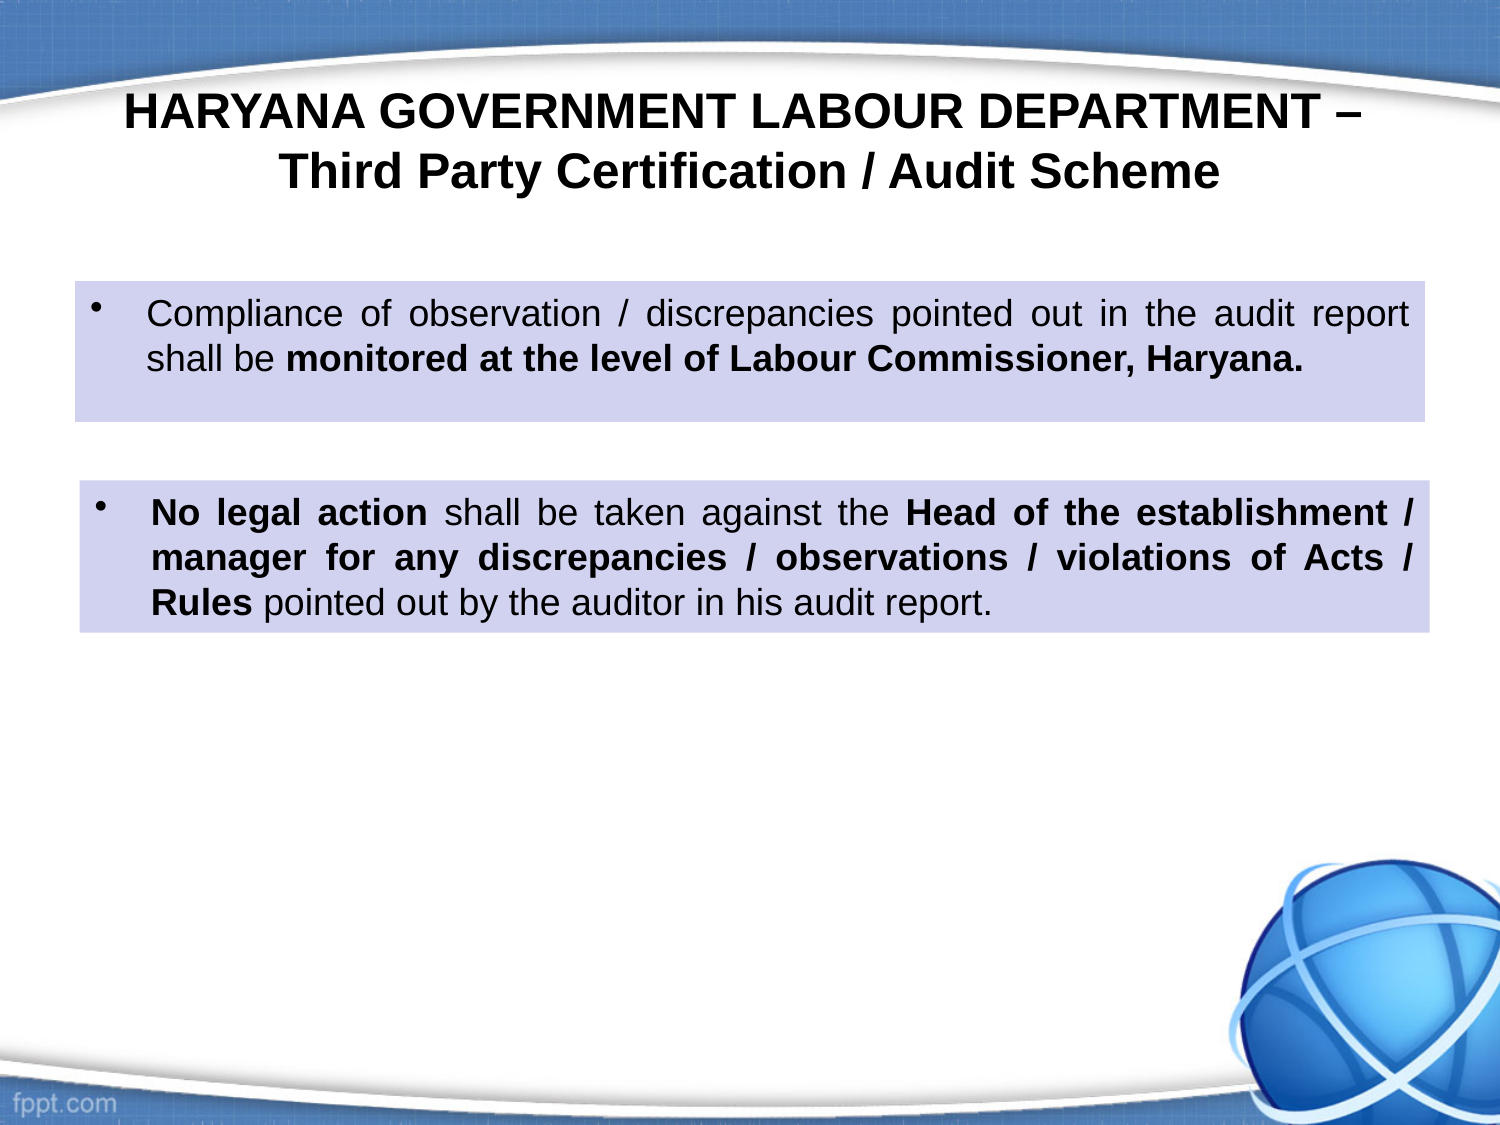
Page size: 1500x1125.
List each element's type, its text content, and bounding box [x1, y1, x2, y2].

picture [0, 0, 1500, 1125]
title HARYANA GOVERNMENT LABOUR DEPARTMENT – Third Party Certification / Audit Scheme [74, 44, 1426, 233]
list Compliance of observation / discrepancies pointed out in the audit report shall be monitored at the level of Labour Commissioner, Haryana. [74, 280, 1426, 423]
text_box No legal action shall be taken against the Head of the establishment / manager for any discrepancies / observations / violations of Acts / Rules pointed out by the auditor in his audit report. [79, 480, 1430, 633]
